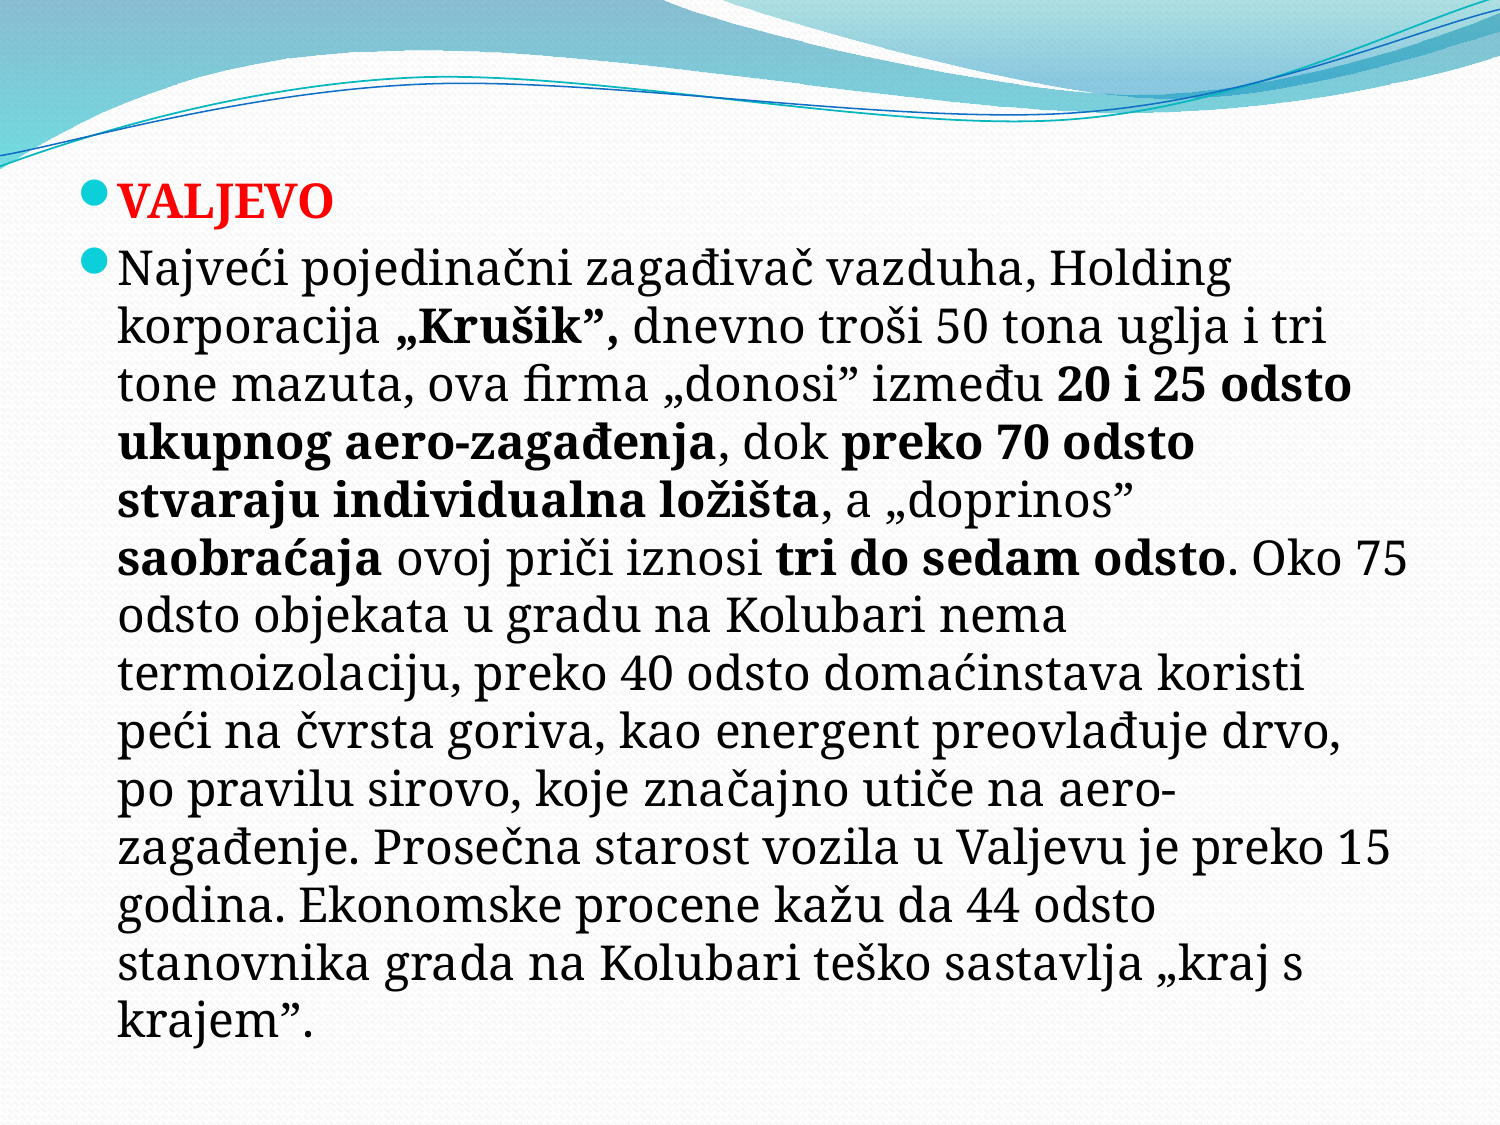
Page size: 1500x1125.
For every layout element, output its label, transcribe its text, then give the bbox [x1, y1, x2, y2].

list VALJEVO Najveći pojedinačni zagađivač vazduha, Holding korporacija „Krušik”, dnevno troši 50 tona uglja i tri tone mazuta, ova firma „donosi” između 20 i 25 odsto ukupnog aero-zagađenja, dok preko 70 odsto stvaraju individualna ložišta, a „doprinos” saobraćaja ovoj priči iznosi tri do sedam odsto. Oko 75 odsto objekata u gradu na Kolubari nema termoizolaciju, preko 40 odsto domaćinstava koristi peći na čvrsta goriva, kao energent preovlađuje drvo, po pravilu sirovo, koje značajno utiče na aero-zagađenje. Prosečna starost vozila u Valjevu je preko 15 godina. Ekonomske procene kažu da 44 odsto stanovnika grada na Kolubari teško sastavlja „kraj s krajem”. [62, 162, 1425, 1063]
